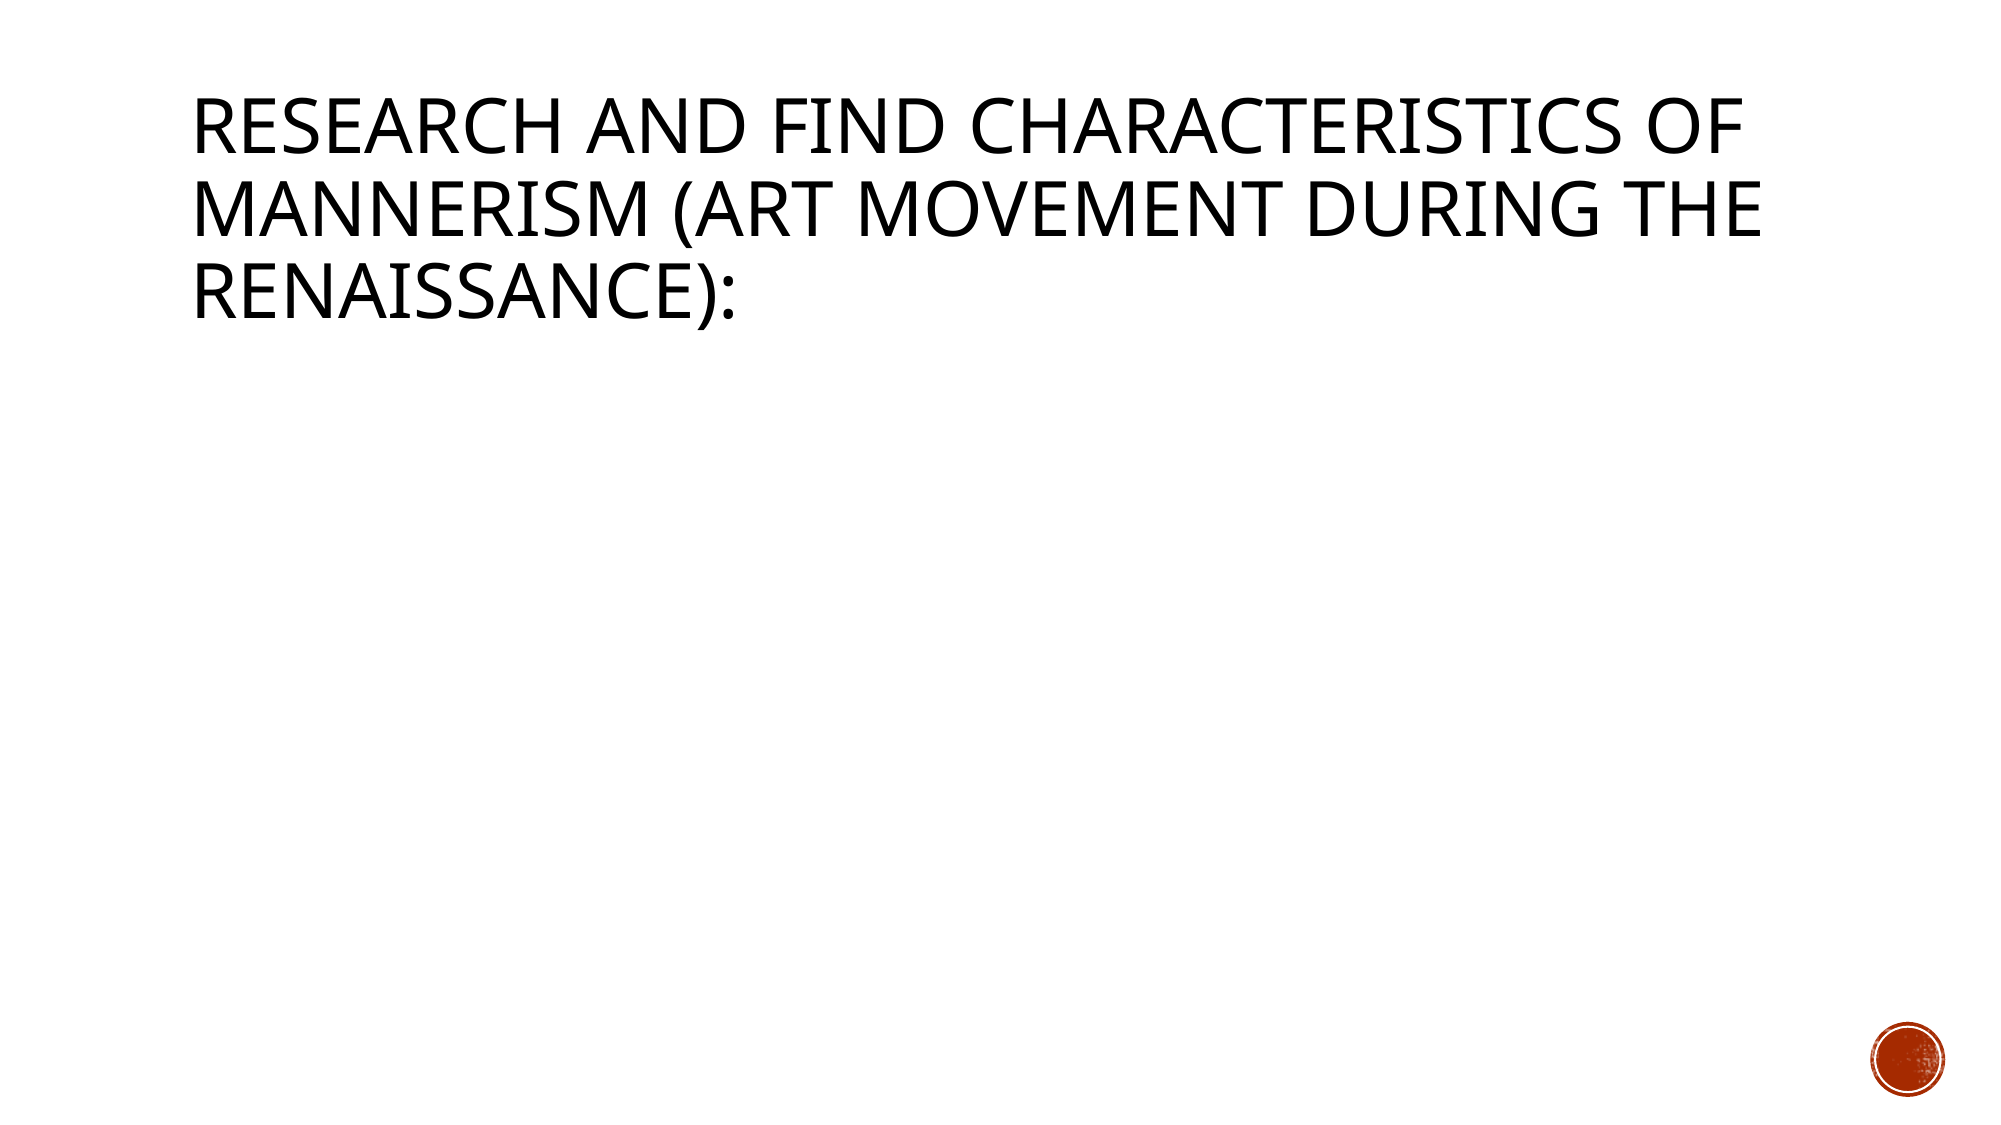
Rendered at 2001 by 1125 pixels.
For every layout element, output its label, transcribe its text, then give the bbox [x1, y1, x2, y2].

title Research and find characteristics of mannerism (art movement during the renaissance): [175, 79, 1826, 344]
